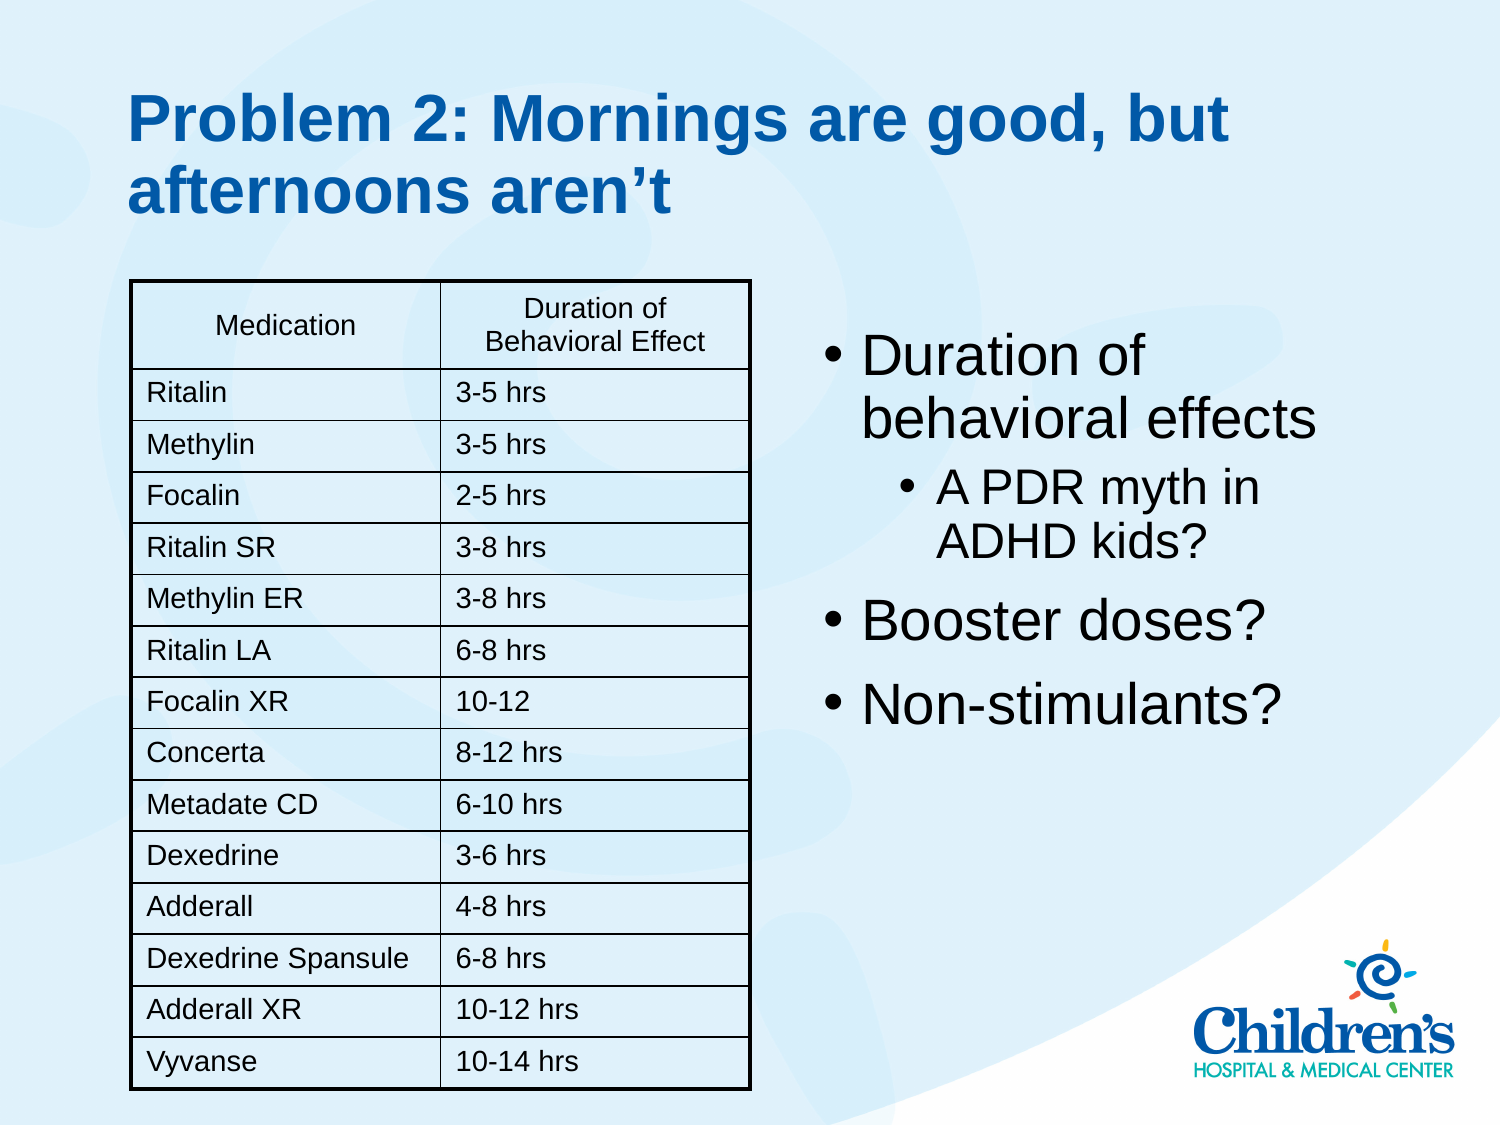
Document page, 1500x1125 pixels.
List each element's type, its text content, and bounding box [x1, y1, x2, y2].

table_cell Ritalin SR [133, 524, 440, 574]
table_header Medication [133, 283, 440, 368]
table_cell Vyvanse [133, 1038, 440, 1087]
table_cell 3-5 hrs [441, 370, 748, 420]
table_cell Adderall [133, 884, 440, 933]
table_cell Dexedrine Spansule [133, 935, 440, 985]
table_cell Methylin ER [133, 575, 440, 625]
table_cell 10-12 hrs [441, 987, 748, 1036]
table_cell 10-12 [441, 678, 748, 728]
table_cell Methylin [133, 421, 440, 471]
list Duration of behavioral effects A PDR myth in ADHD kids? Booster doses? Non-stimulants? [808, 317, 1428, 918]
table_cell Focalin [133, 473, 440, 522]
table_cell Metadate CD [133, 781, 440, 830]
table_cell 8-12 hrs [441, 729, 748, 779]
table_cell Adderall XR [133, 987, 440, 1036]
table_cell 4-8 hrs [441, 884, 748, 933]
table_cell Concerta [133, 729, 440, 779]
title Problem 2: Mornings are good, but afternoons aren’t [112, 24, 1428, 288]
table_cell 2-5 hrs [441, 473, 748, 522]
table_cell Focalin XR [133, 678, 440, 728]
table_cell 3-8 hrs [441, 575, 748, 625]
table_cell 6-10 hrs [441, 781, 748, 830]
table_cell 3-5 hrs [441, 421, 748, 471]
table_cell 3-6 hrs [441, 832, 748, 882]
table_cell 10-14 hrs [441, 1038, 748, 1087]
table_cell Ritalin [133, 370, 440, 420]
table_cell 6-8 hrs [441, 627, 748, 676]
table_cell Dexedrine [133, 832, 440, 882]
picture [0, 0, 1500, 1125]
table_header Duration of Behavioral Effect [441, 283, 748, 368]
table_cell 3-8 hrs [441, 524, 748, 574]
table_cell 6-8 hrs [441, 935, 748, 985]
table_cell Ritalin LA [133, 627, 440, 676]
